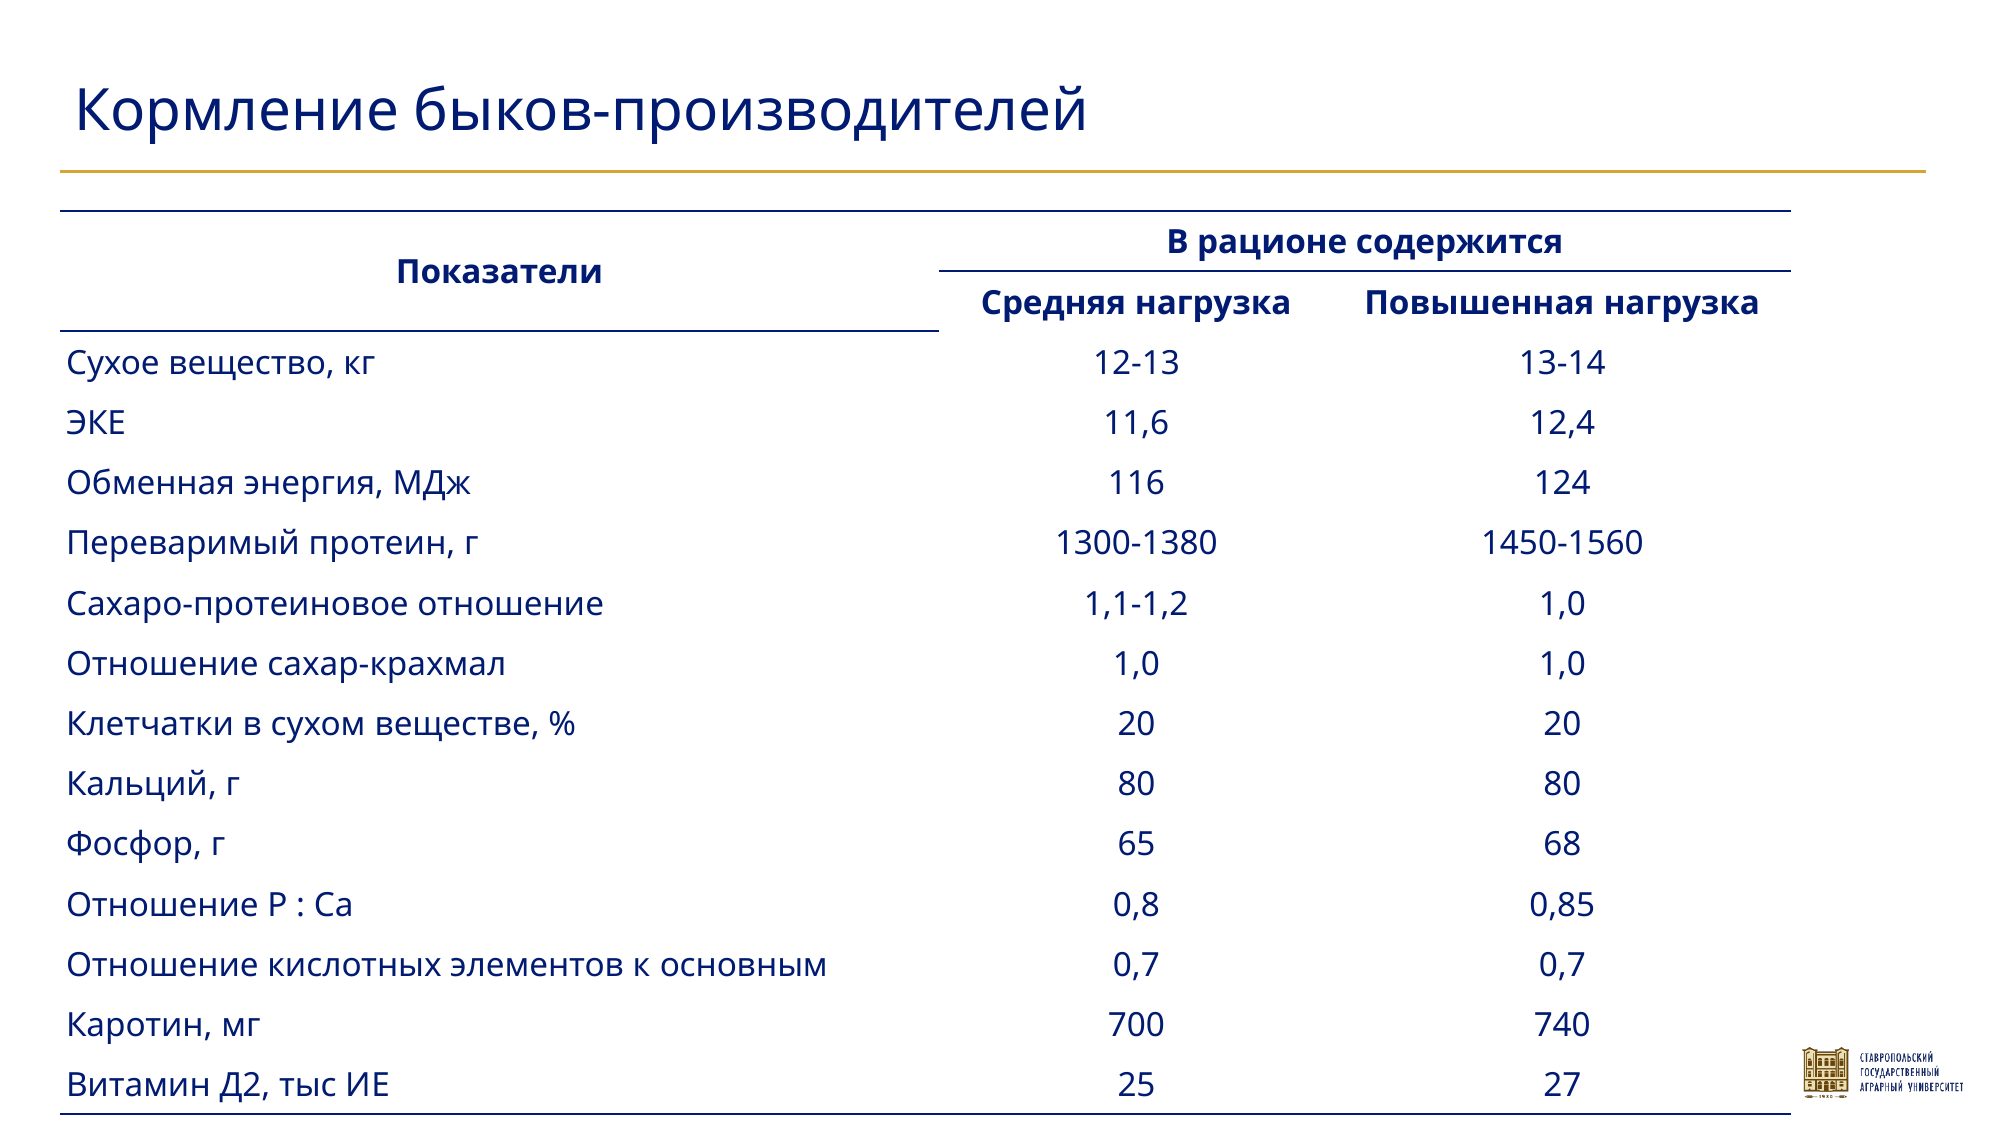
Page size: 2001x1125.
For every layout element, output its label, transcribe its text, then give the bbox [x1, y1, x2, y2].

table_cell Отношение сахар-крахмал [60, 632, 939, 692]
table_cell Отношение Р : Са [60, 873, 939, 933]
table_cell 0,7 [939, 933, 1333, 993]
table_cell 20 [939, 692, 1333, 753]
table_cell 0,8 [939, 873, 1333, 933]
table_cell Каротин, мг [60, 993, 939, 1053]
table_cell 20 [1333, 692, 1791, 753]
table_cell 740 [1333, 993, 1791, 1053]
table_cell Клетчатки в сухом веществе, % [60, 692, 939, 753]
table_cell 11,6 [939, 392, 1333, 452]
table_cell 124 [1333, 452, 1791, 512]
table_cell 1450-1560 [1333, 512, 1791, 572]
table_cell 12-13 [939, 331, 1333, 392]
picture [1802, 1047, 1963, 1098]
table_cell Витамин Д2, тыс ИЕ [60, 1053, 939, 1113]
table_cell 68 [1333, 813, 1791, 873]
table_cell Кальций, г [60, 753, 939, 813]
table_cell Средняя нагрузка [939, 272, 1333, 331]
table_cell Фосфор, г [60, 813, 939, 873]
table_cell Повышенная нагрузка [1333, 272, 1791, 331]
table_cell 1,0 [1333, 572, 1791, 632]
table_cell 12,4 [1333, 392, 1791, 452]
table_cell 0,7 [1333, 933, 1791, 993]
table_cell 1,0 [1333, 632, 1791, 692]
table_cell 80 [939, 753, 1333, 813]
table_cell 27 [1333, 1053, 1791, 1113]
table_header В рационе содержится [939, 212, 1791, 270]
table_cell Сахаро-протеиновое отношение [60, 572, 939, 632]
table_cell Переваримый протеин, г [60, 512, 939, 572]
table_header Показатели [60, 212, 939, 330]
table_cell 700 [939, 993, 1333, 1053]
table_cell 0,85 [1333, 873, 1791, 933]
table_cell 116 [939, 452, 1333, 512]
table_cell ЭКЕ [60, 392, 939, 452]
table_cell 25 [939, 1053, 1333, 1113]
table_cell 13-14 [1333, 331, 1791, 392]
list Кормление быков-производителей [59, 67, 1926, 158]
table_cell Сухое вещество, кг [60, 332, 939, 392]
table_cell 1,0 [939, 632, 1333, 692]
table_cell Обменная энергия, МДж [60, 452, 939, 512]
table_cell 1,1-1,2 [939, 572, 1333, 632]
table_cell Отношение кислотных элементов к основным [60, 933, 939, 993]
table_cell 80 [1333, 753, 1791, 813]
table_cell 65 [939, 813, 1333, 873]
table_cell 1300-1380 [939, 512, 1333, 572]
